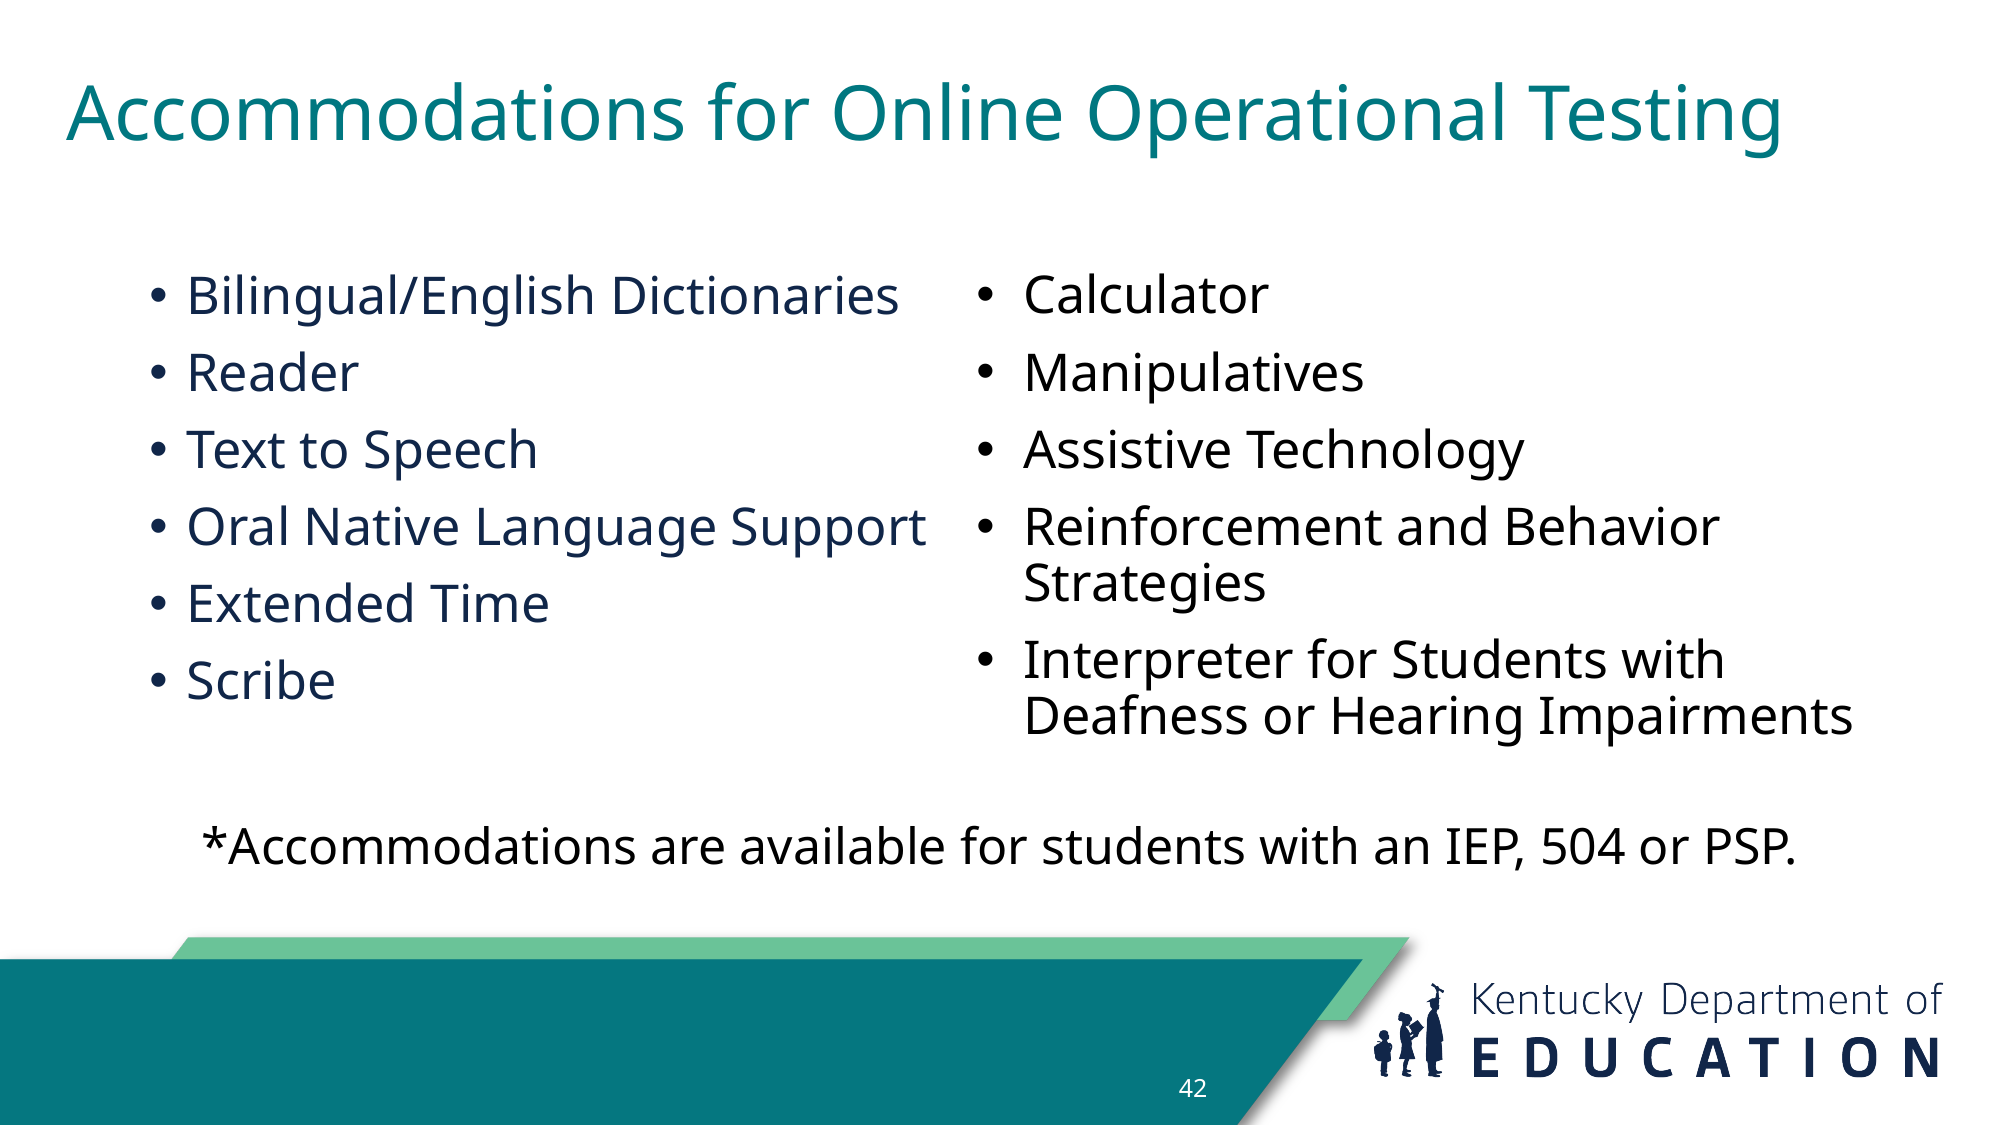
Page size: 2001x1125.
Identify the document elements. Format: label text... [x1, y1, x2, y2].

title Accommodations for Online Operational Testing [51, 45, 1930, 262]
text_box *Accommodations are available for students with an IEP, 504 or PSP. [102, 806, 1898, 882]
text_box Calculator Manipulatives Assistive Technology Reinforcement and Behavior Strategies Interpreter for Students with Deafness or Hearing Impairments [961, 261, 1942, 799]
picture [0, 0, 2001, 1125]
list Bilingual/English Dictionaries Reader Text to Speech Oral Native Language Support Extended Time Scribe [134, 261, 950, 719]
